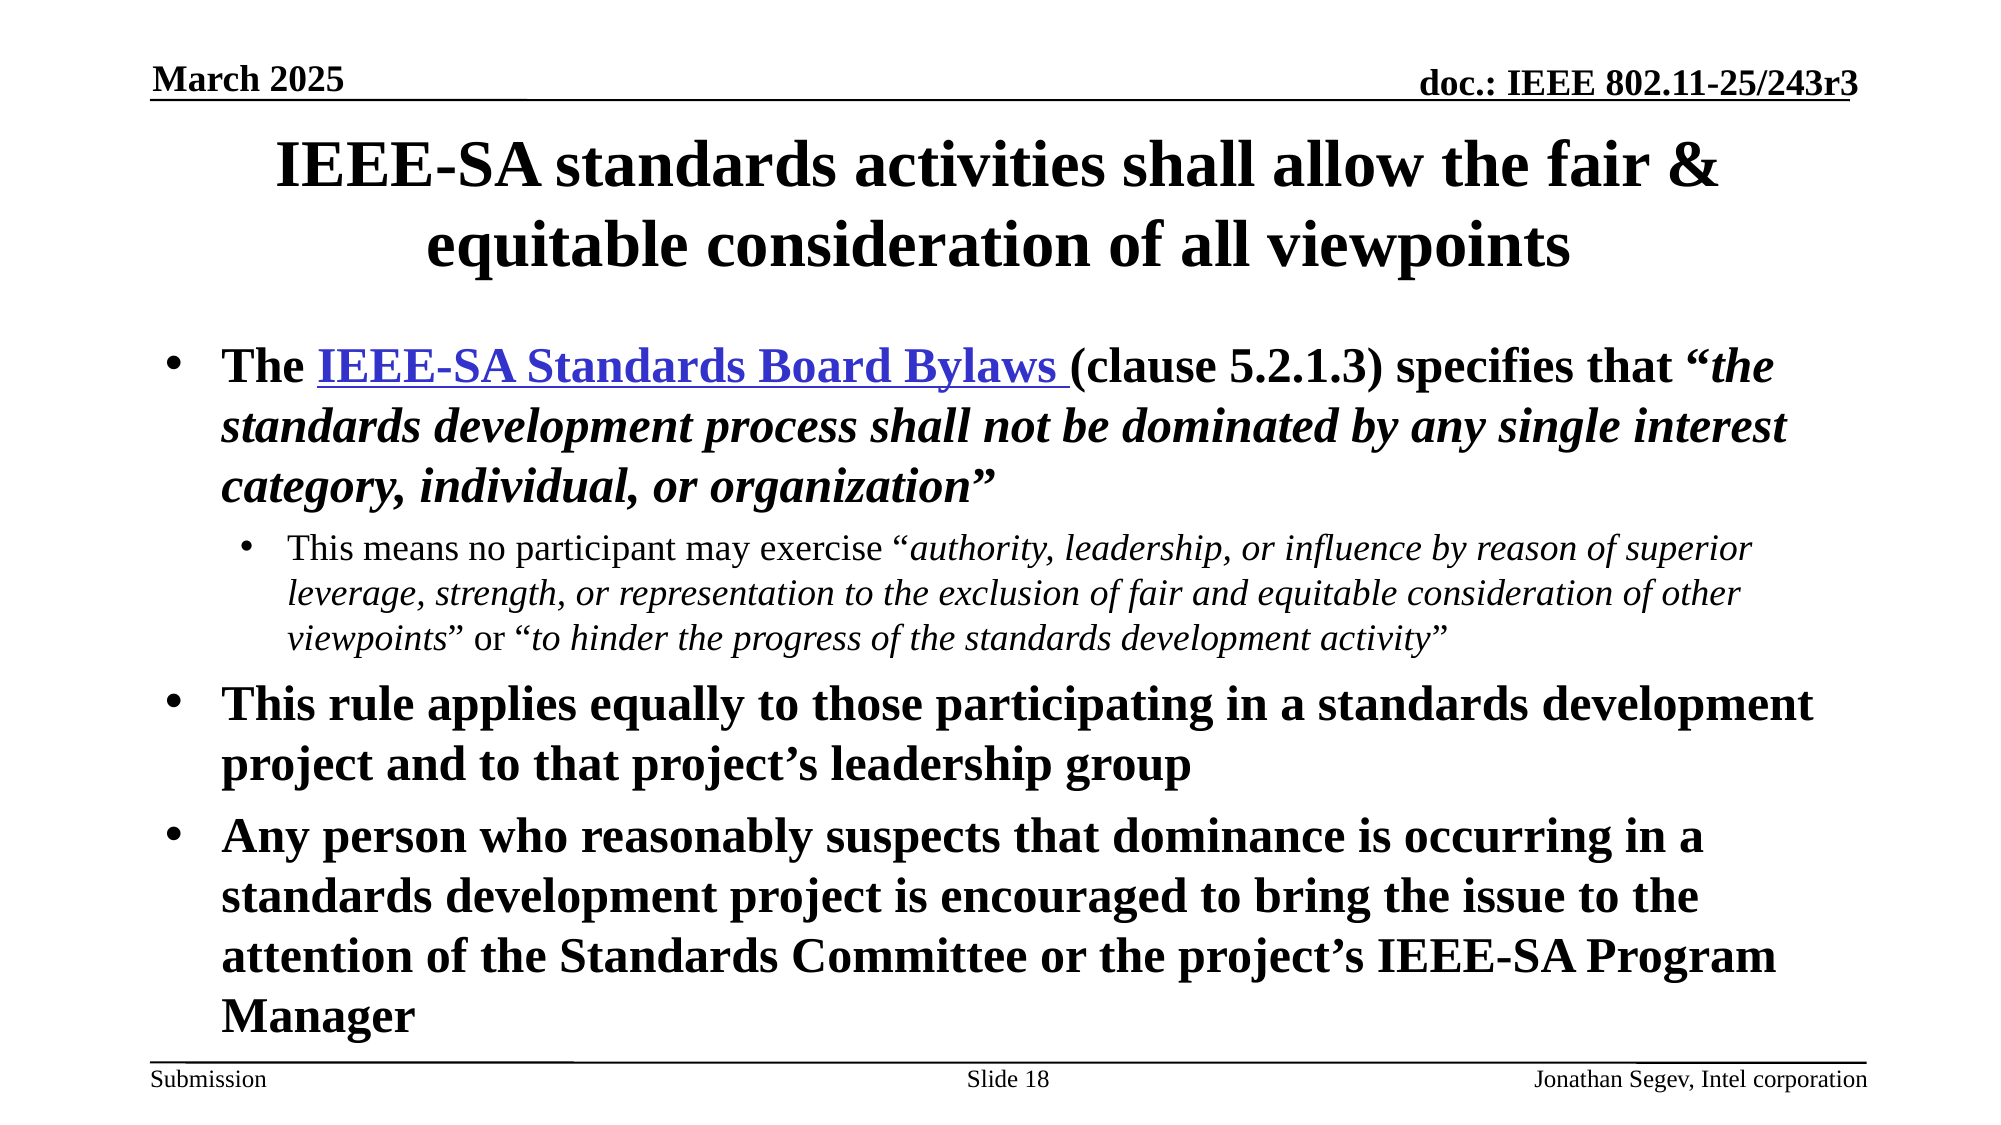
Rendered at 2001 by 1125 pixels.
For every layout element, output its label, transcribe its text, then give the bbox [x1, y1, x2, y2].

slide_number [152, 54, 563, 100]
list The IEEE-SA Standards Board Bylaws (clause 5.2.1.3) specifies that “the standards development process shall not be dominated by any single interest category, individual, or organization” This means no participant may exercise “authority, leadership, or influence by reason of superior leverage, strength, or representation to the exclusion of fair and equitable consideration of other viewpoints” or “to hinder the progress of the standards development activity” This rule applies equally to those participating in a standards development project and to that project’s leadership group Any person who reasonably suspects that dominance is occurring in a standards development project is encouraged to bring the issue to the attention of the Standards Committee or the project’s IEEE-SA Program Manager [149, 324, 1850, 1000]
title IEEE-SA standards activities shall allow the fair & equitable consideration of all viewpoints [149, 112, 1850, 288]
slide_number Slide 18 [950, 1061, 1067, 1123]
footer Jonathan Segev, Intel corporation [1171, 1061, 1869, 1093]
